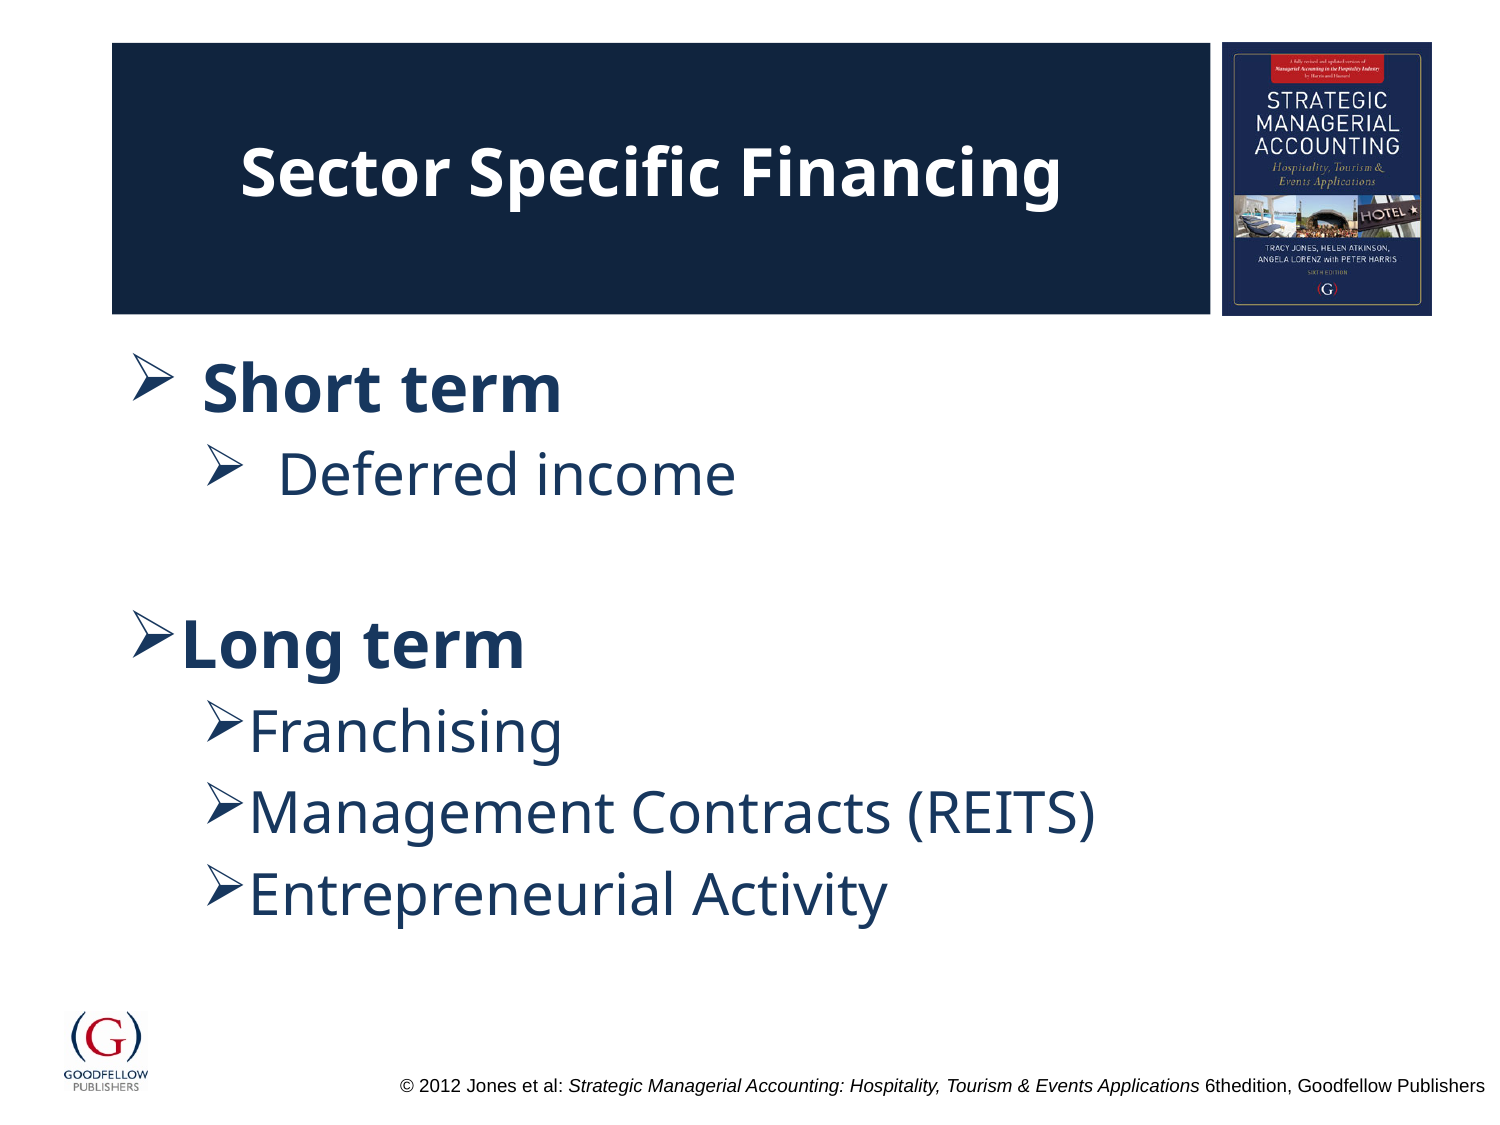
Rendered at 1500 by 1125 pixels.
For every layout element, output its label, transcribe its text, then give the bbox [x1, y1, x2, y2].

title Sector Specific Financing [112, 42, 1211, 315]
picture [64, 1011, 148, 1091]
picture [1222, 42, 1432, 316]
subtitle Short term Deferred income Long term Franchising Management Contracts (REITS) Entrepreneurial Activity [112, 338, 1436, 965]
